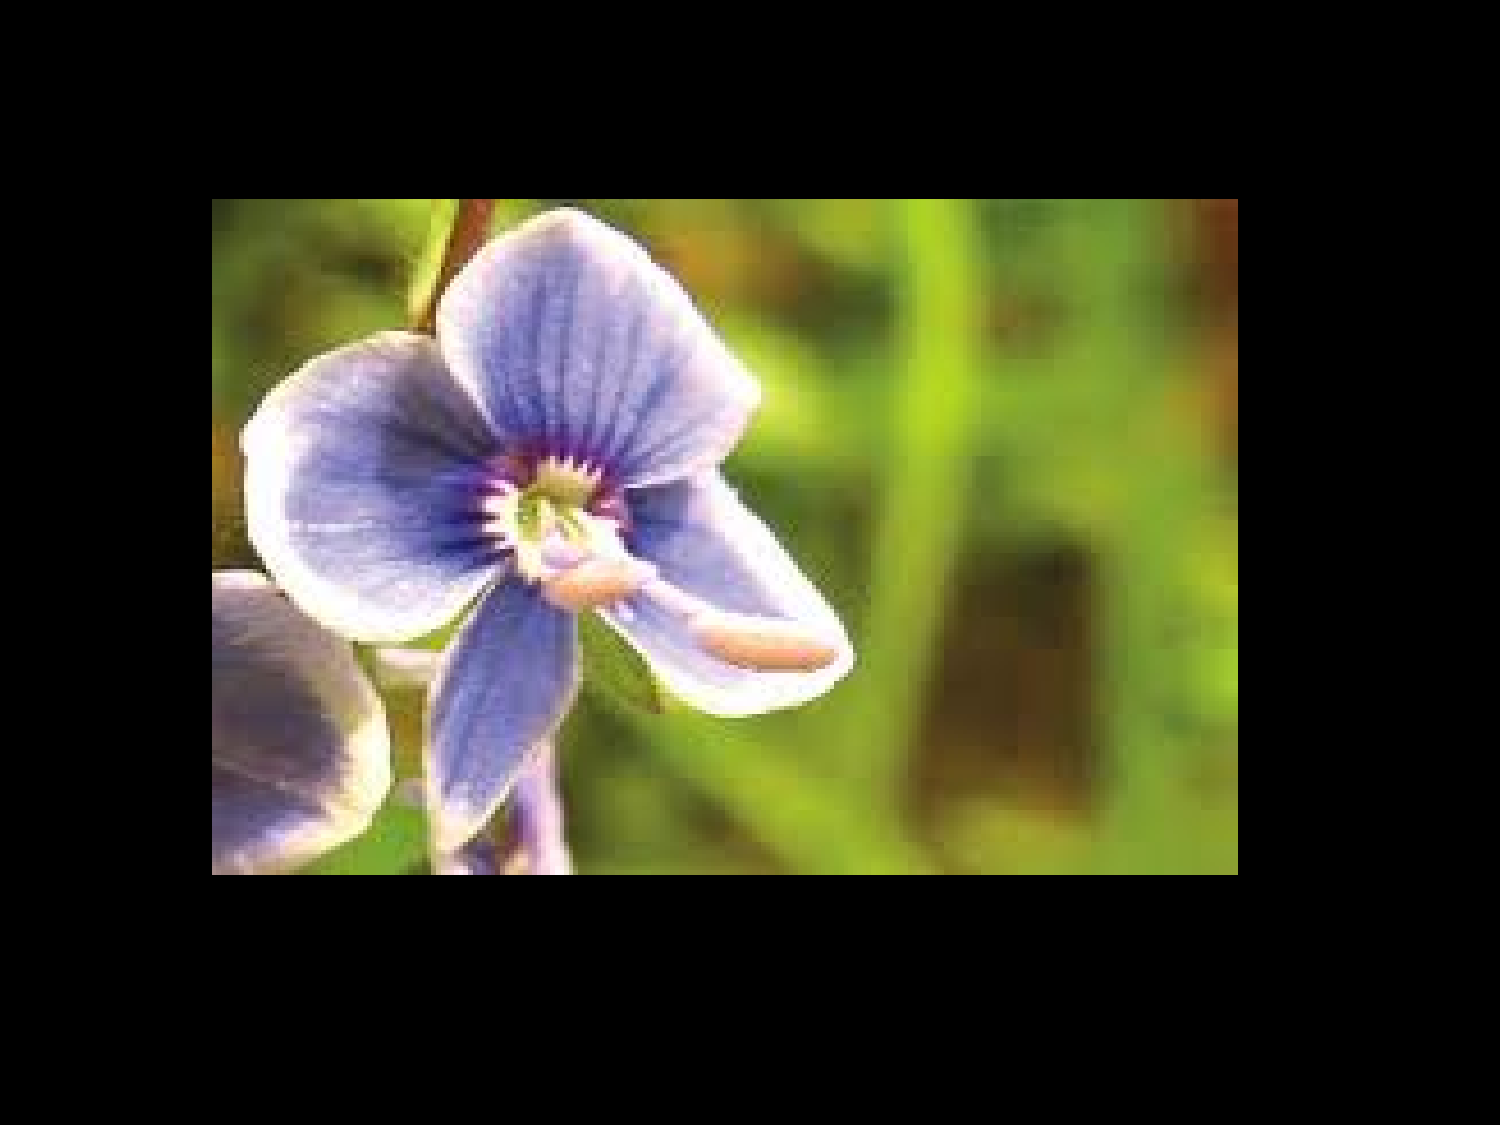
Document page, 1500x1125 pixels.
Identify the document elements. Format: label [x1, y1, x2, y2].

list [212, 199, 1238, 876]
